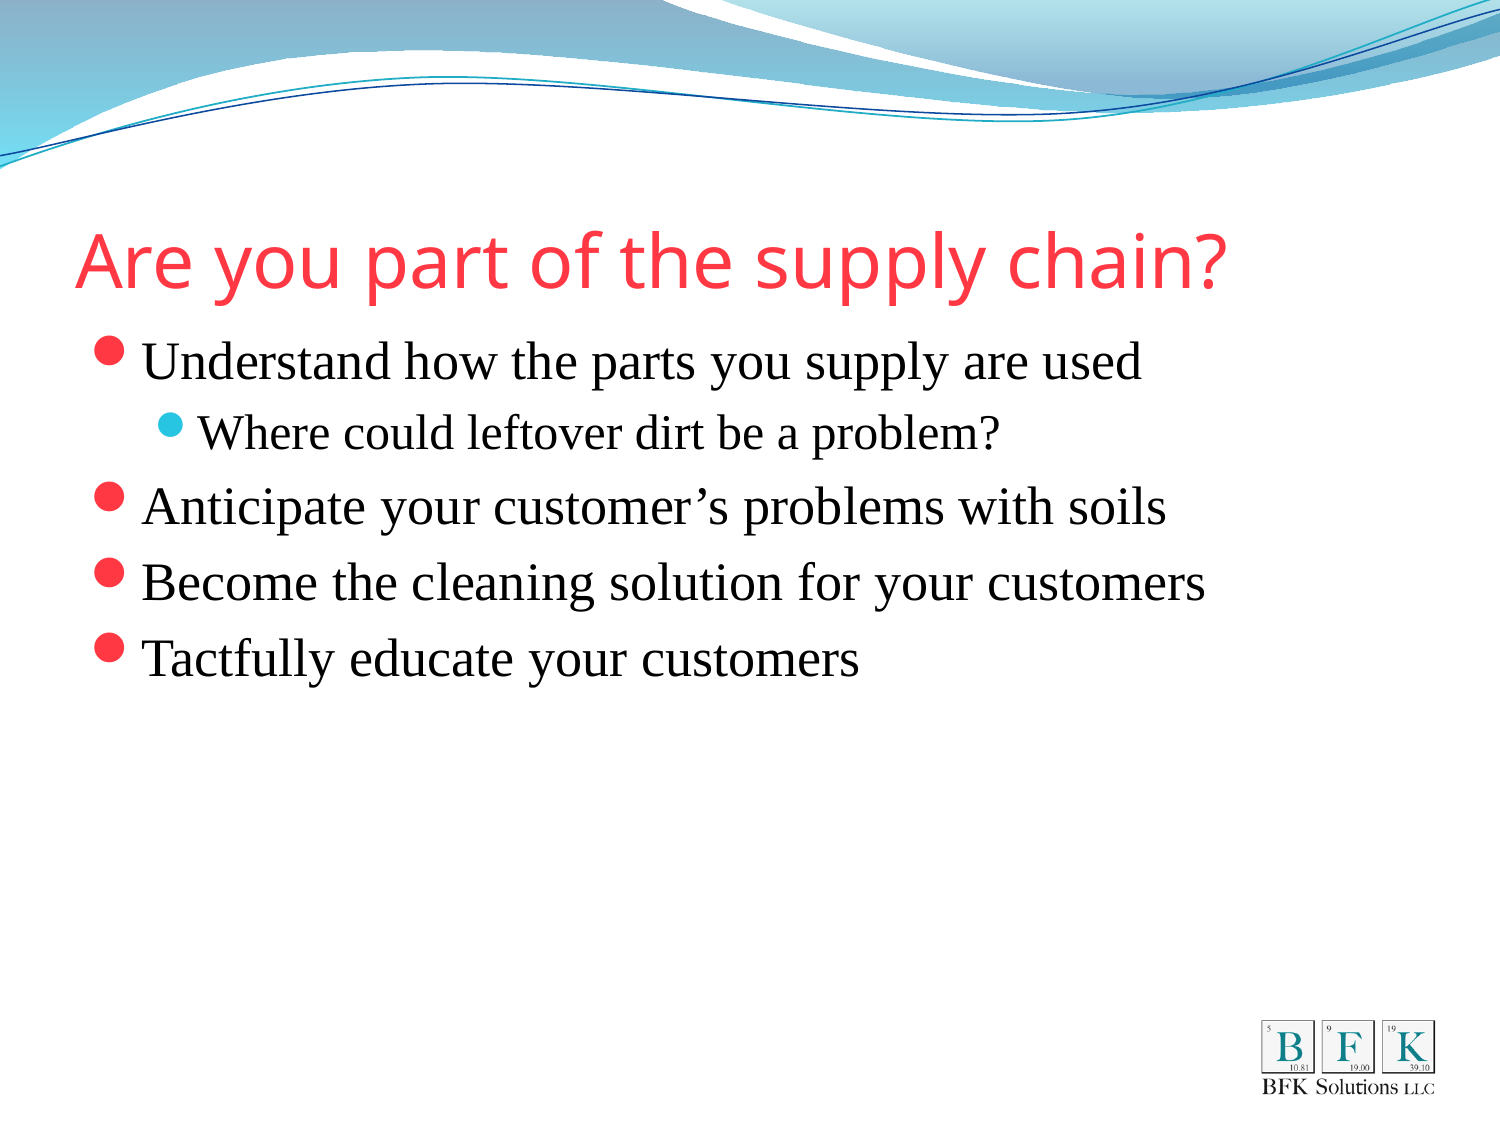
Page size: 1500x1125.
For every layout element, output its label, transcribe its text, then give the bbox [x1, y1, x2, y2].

picture [1250, 993, 1453, 1125]
list Understand how the parts you supply are used Where could leftover dirt be a problem? Anticipate your customer’s problems with soils Become the cleaning solution for your customers Tactfully educate your customers [74, 317, 1426, 1038]
title Are you part of the supply chain? [74, 115, 1426, 304]
